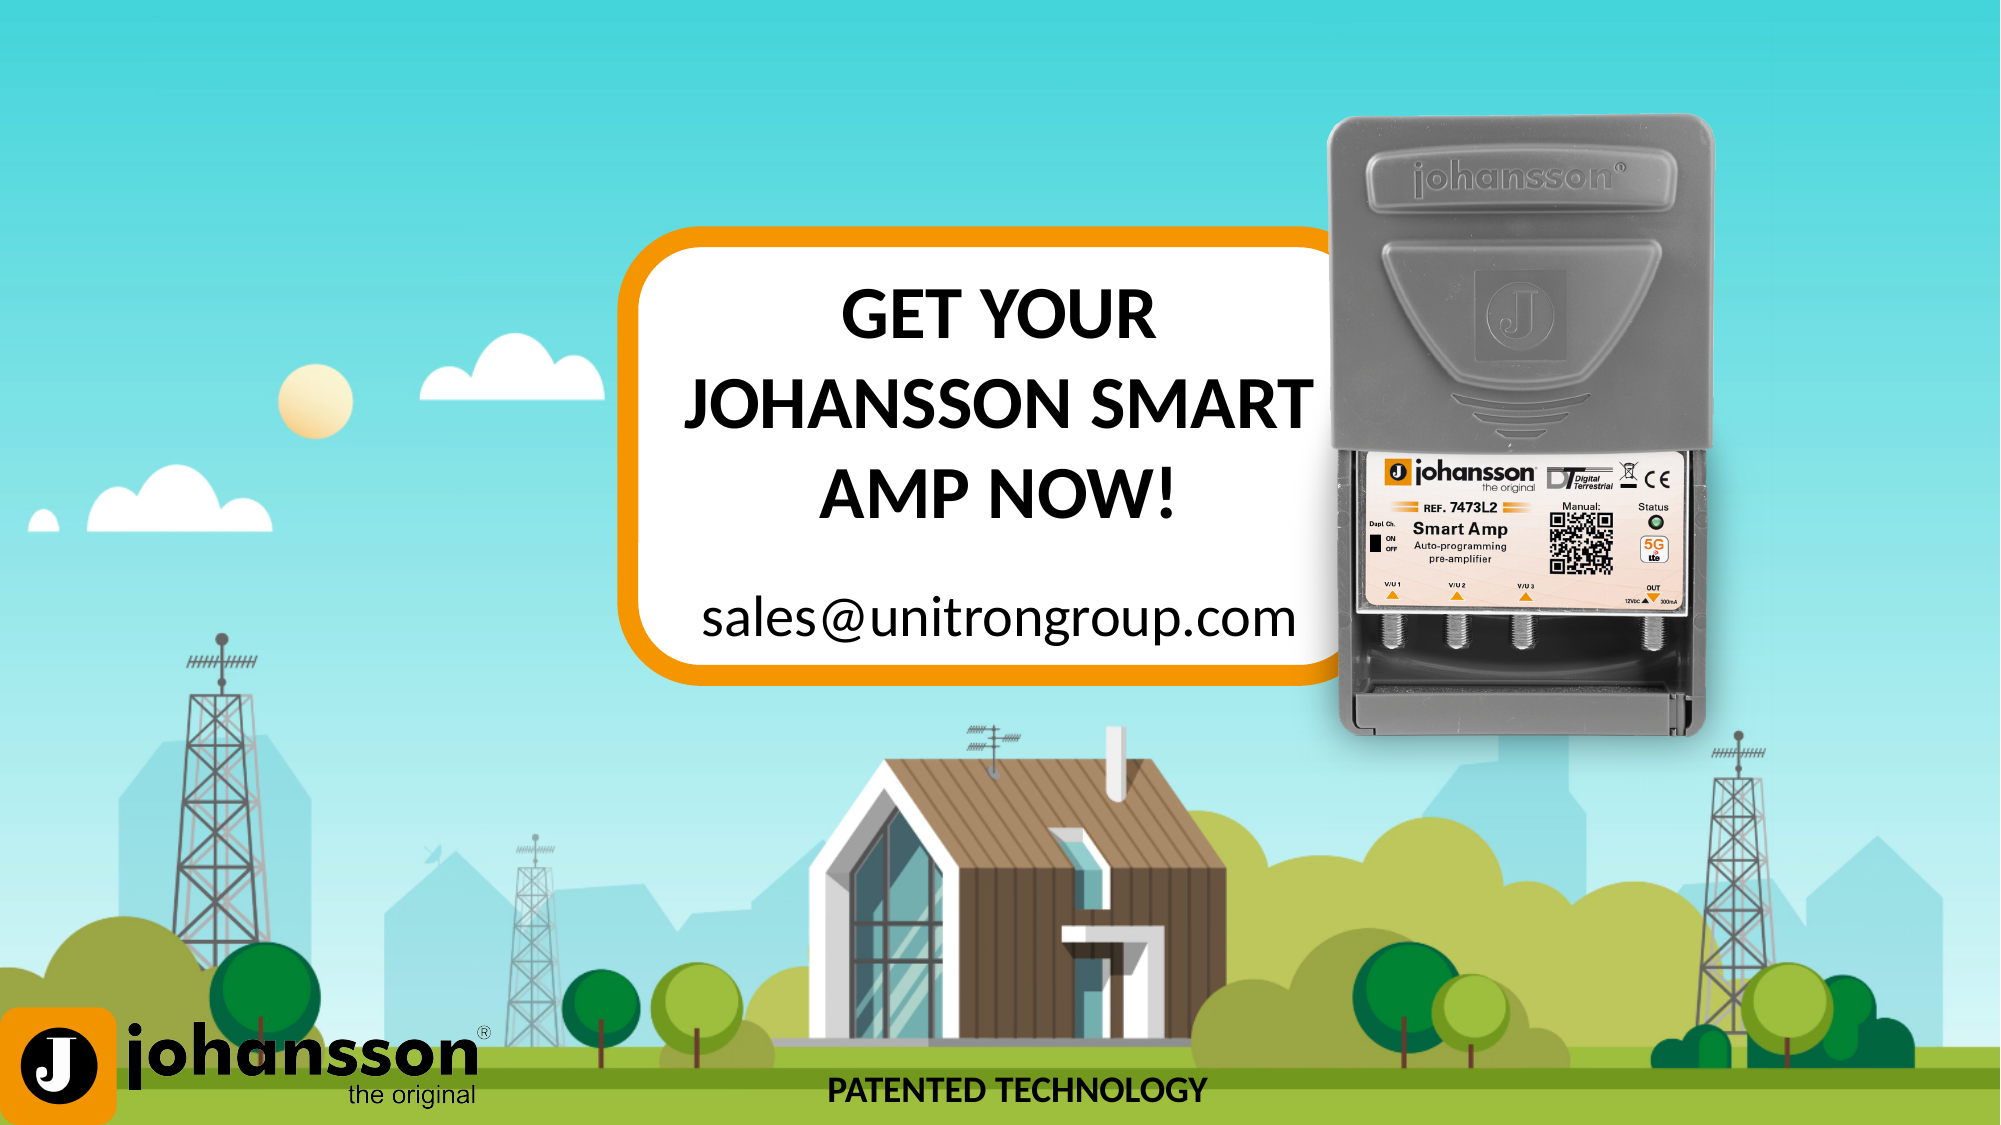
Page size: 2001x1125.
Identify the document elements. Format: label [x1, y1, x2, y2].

text_box [0, 1007, 1366, 1125]
picture [0, 0, 2000, 1125]
